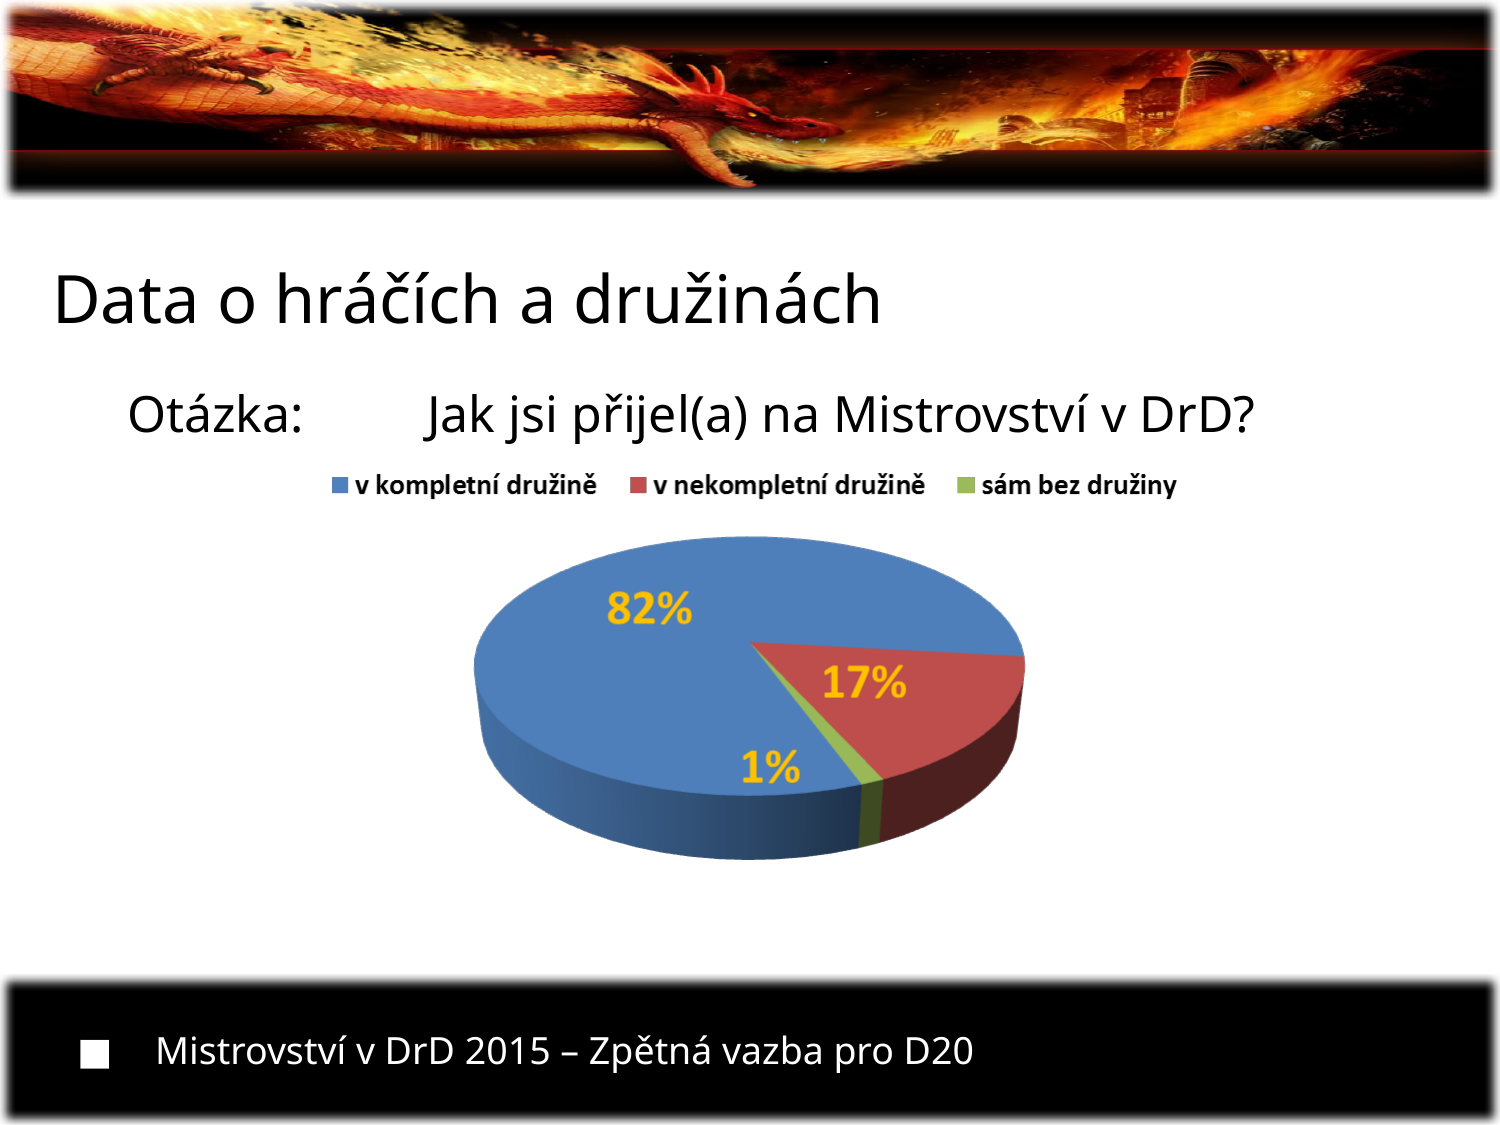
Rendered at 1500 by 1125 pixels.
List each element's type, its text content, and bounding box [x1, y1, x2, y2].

text_box Data o hráčích a družinách Otázka: Jak jsi přijel(a) na Mistrovství v DrD? [37, 249, 1463, 510]
text_box [13, 988, 1490, 1114]
picture [0, 0, 1500, 201]
text_box ■ Mistrovství v DrD 2015 – Zpětná vazba pro D20 [62, 1019, 1425, 1080]
picture [249, 449, 1251, 888]
